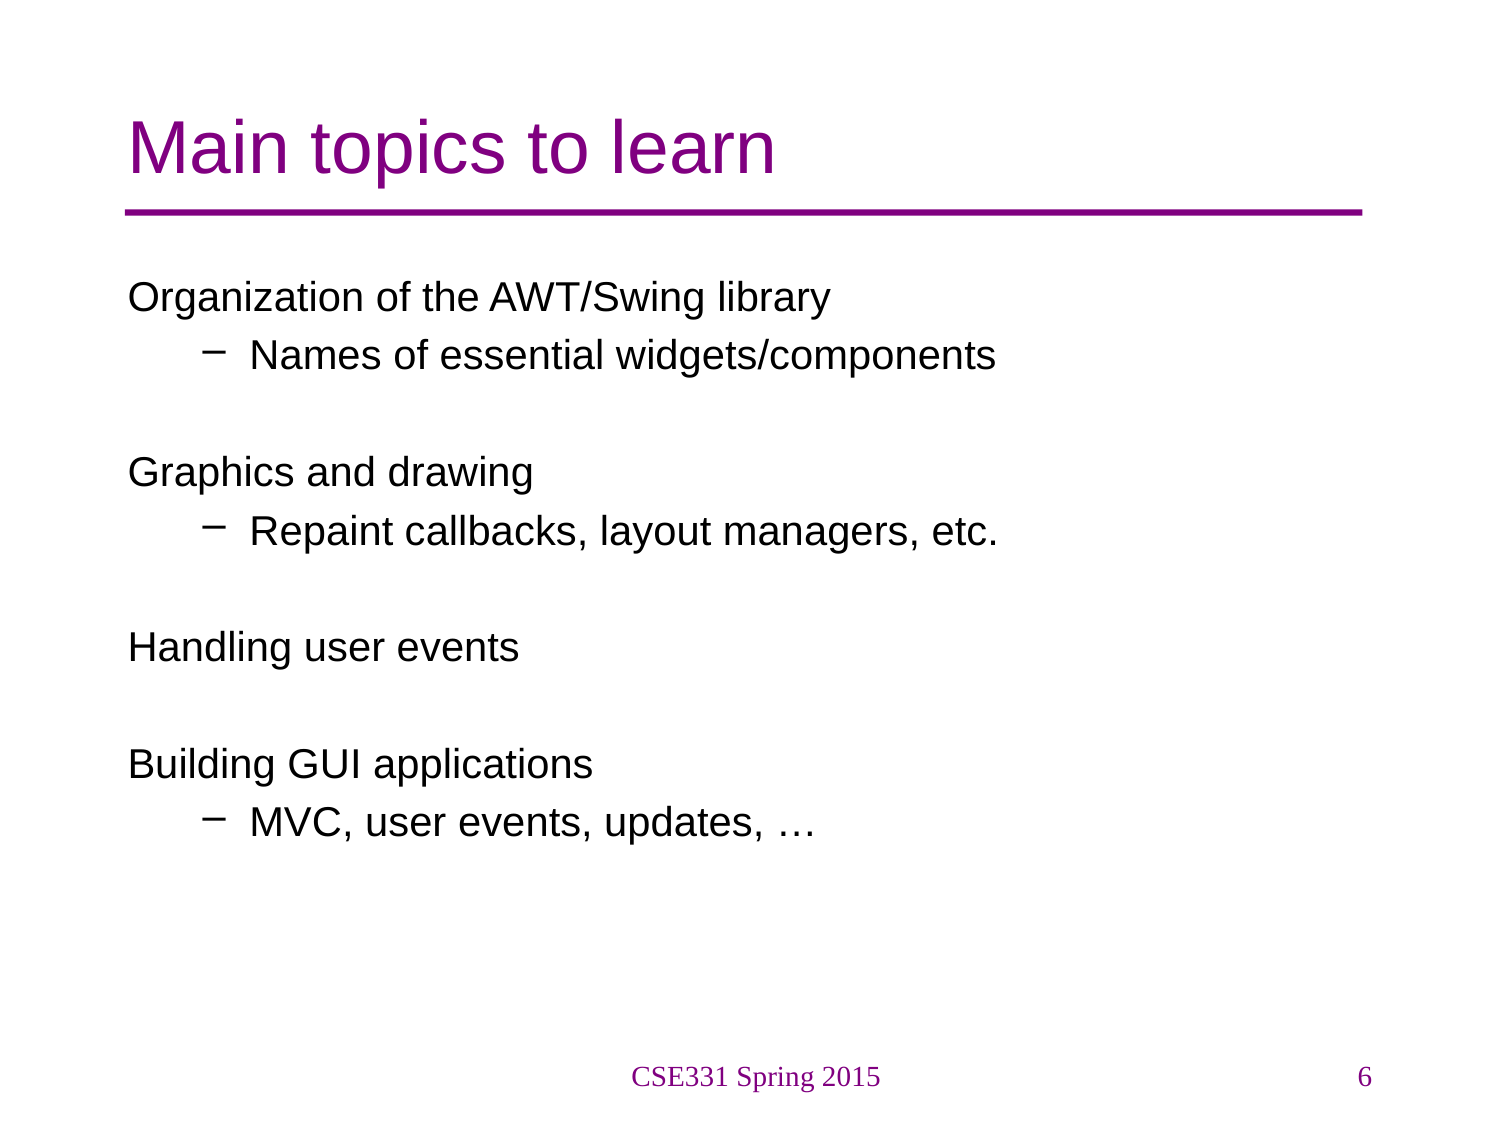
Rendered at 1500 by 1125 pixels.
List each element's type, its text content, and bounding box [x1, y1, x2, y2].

list Organization of the AWT/Swing library Names of essential widgets/components Graphics and drawing Repaint callbacks, layout managers, etc. Handling user events Building GUI applications MVC, user events, updates, … [112, 262, 1388, 1000]
slide_number 6 [1074, 1049, 1388, 1125]
title Main topics to learn [112, 50, 1388, 238]
footer CSE331 Spring 2015 [474, 1049, 1038, 1125]
